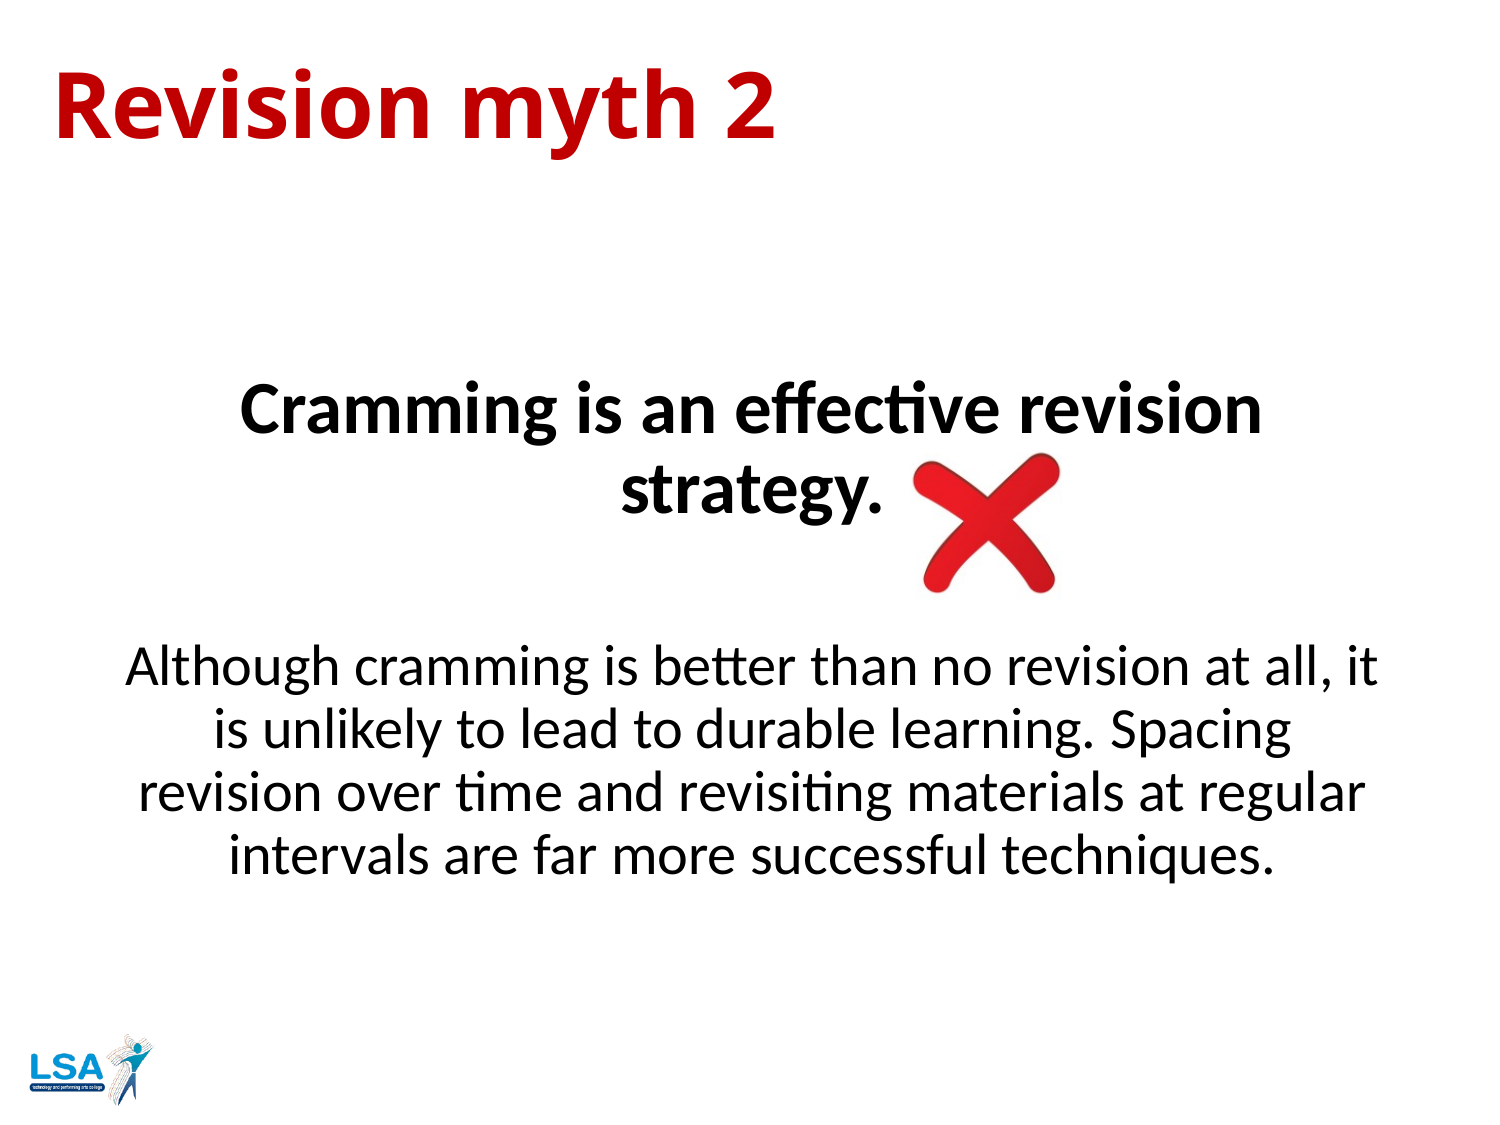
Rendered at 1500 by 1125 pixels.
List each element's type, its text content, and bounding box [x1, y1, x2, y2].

picture [910, 449, 1062, 600]
list Cramming is an effective revision strategy. Although cramming is better than no revision at all, it is unlikely to lead to durable learning. Spacing revision over time and revisiting materials at regular intervals are far more successful techniques. [105, 360, 1400, 1075]
picture [29, 1034, 155, 1106]
text_box Revision myth 2 [36, 0, 1330, 218]
